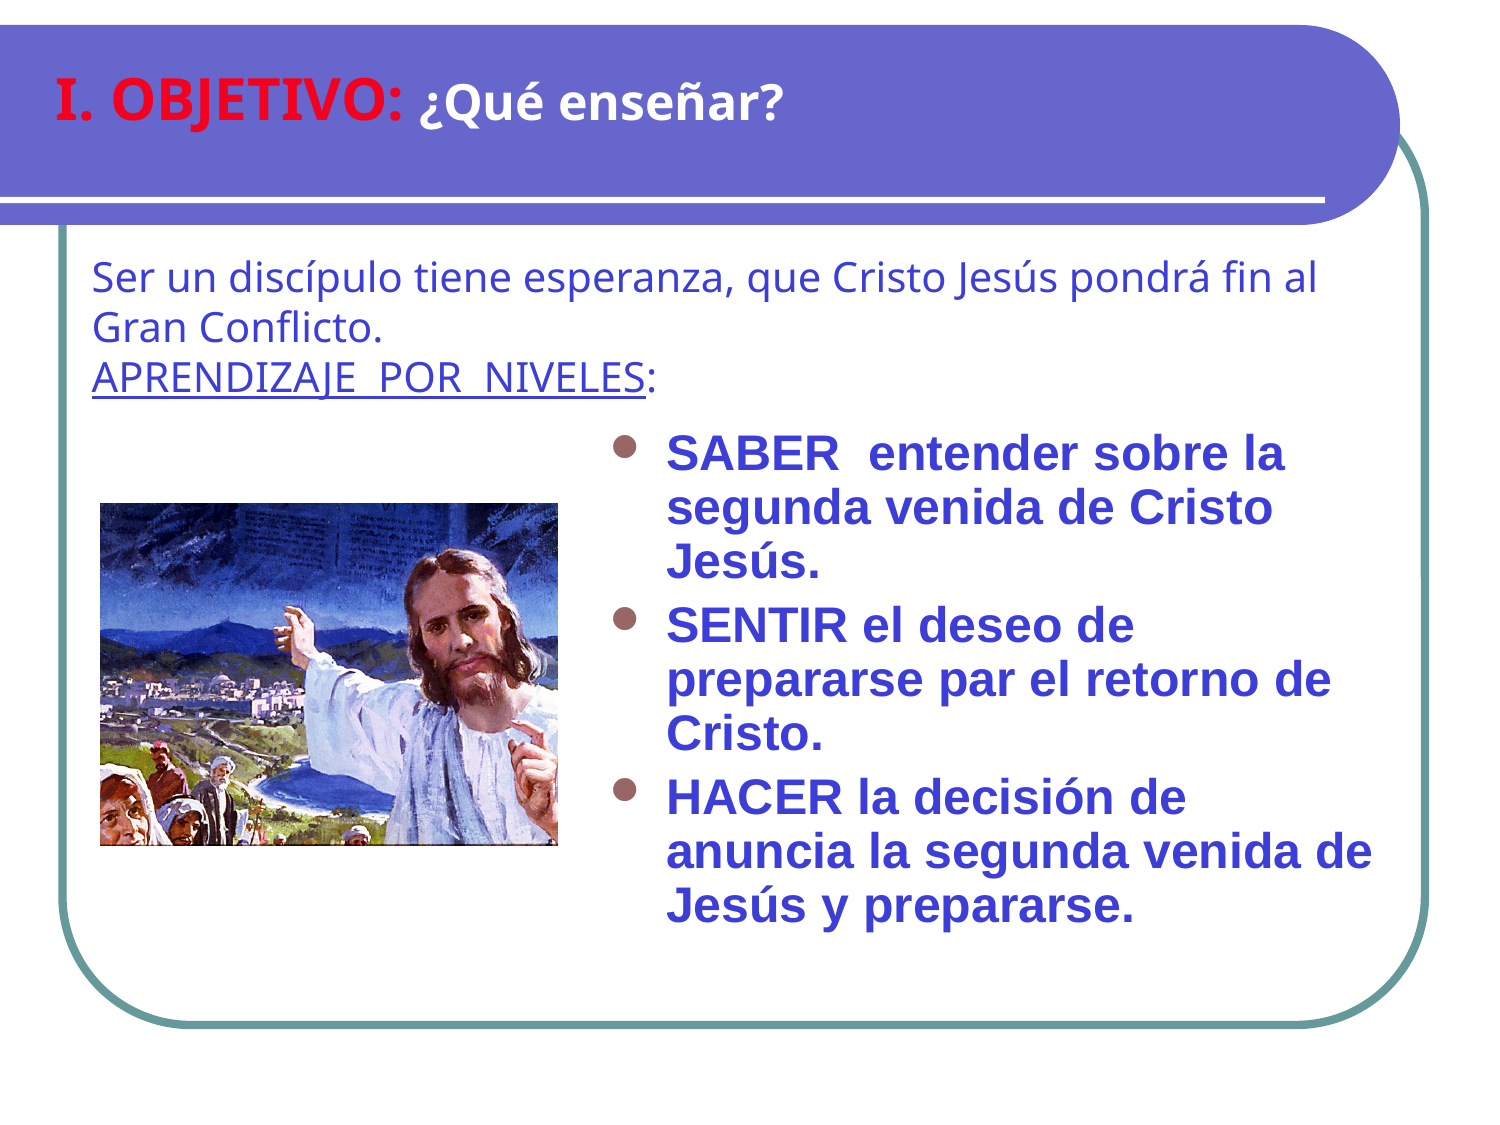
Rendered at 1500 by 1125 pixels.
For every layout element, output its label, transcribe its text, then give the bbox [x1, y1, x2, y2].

text_box I. OBJETIVO: ¿Qué enseñar? [41, 21, 1356, 172]
text_box Ser un discípulo tiene esperanza, que Cristo Jesús pondrá fin al Gran Conflicto. APRENDIZAJE POR NIVELES: [76, 243, 1392, 409]
picture [100, 503, 558, 847]
list SABER entender sobre la segunda venida de Cristo Jesús. SENTIR el deseo de prepararse par el retorno de Cristo. HACER la decisión de anuncia la segunda venida de Jesús y prepararse. [594, 419, 1392, 970]
